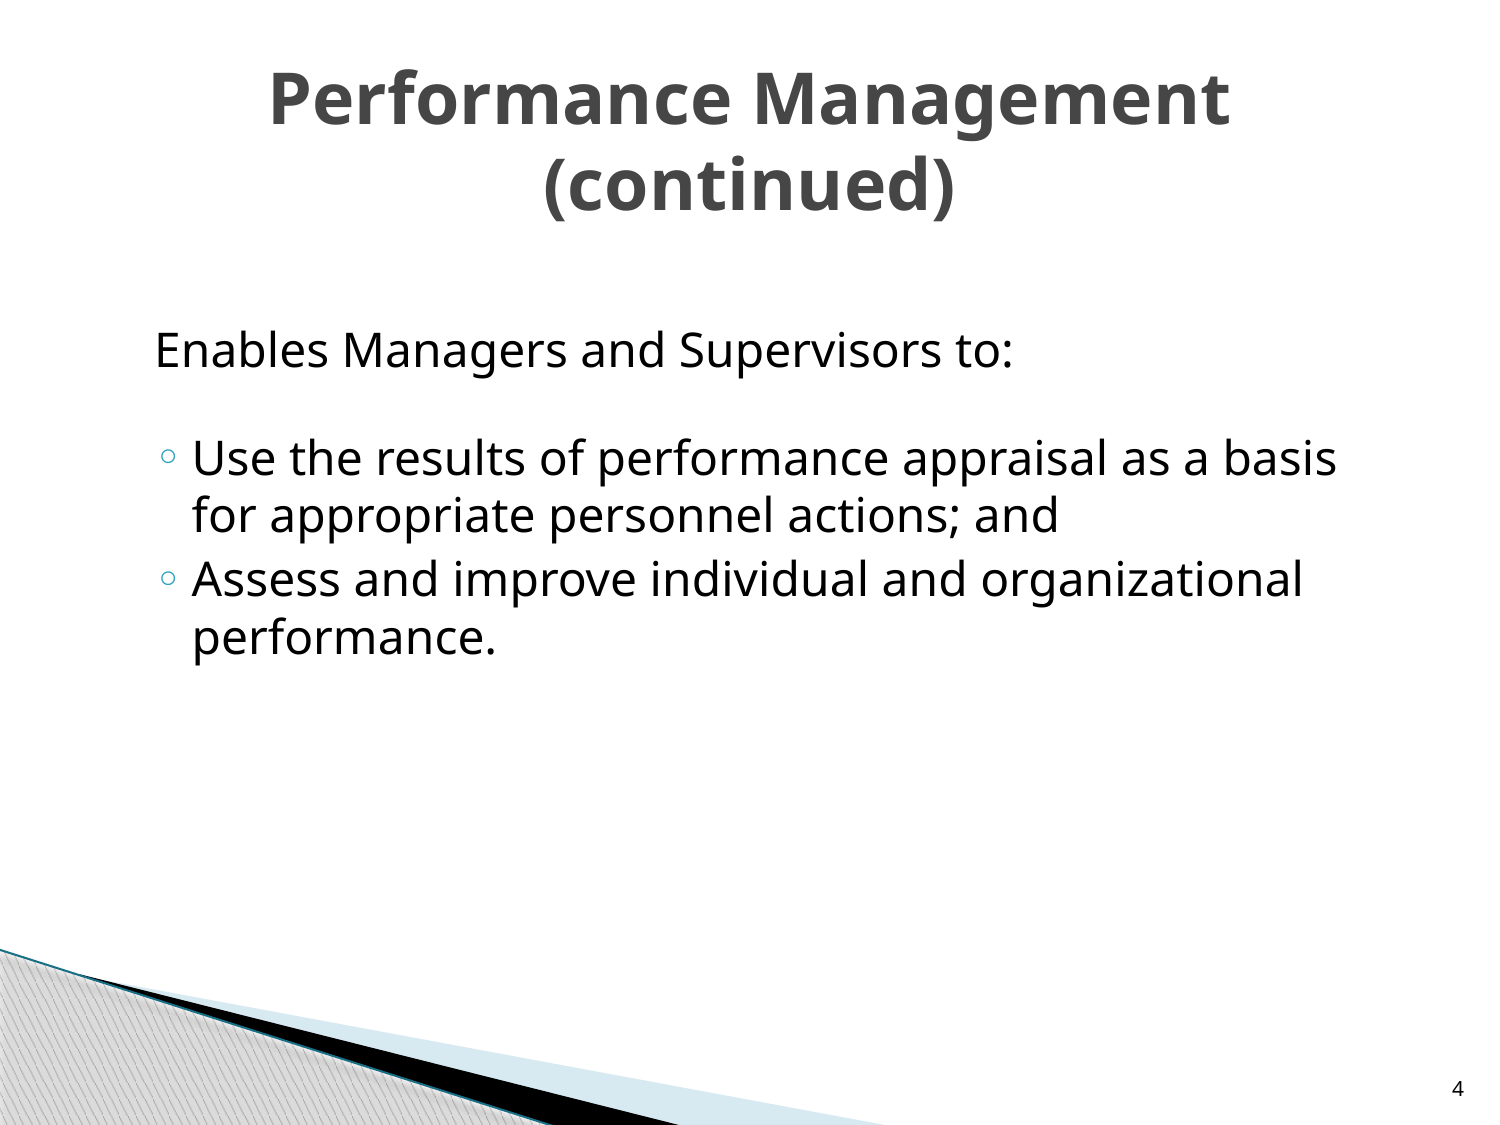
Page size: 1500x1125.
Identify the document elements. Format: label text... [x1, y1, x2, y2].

title Performance Management (continued) [75, 45, 1425, 233]
slide_number 4 [1418, 1051, 1479, 1112]
list Enables Managers and Supervisors to: Use the results of performance appraisal as a basis for appropriate personnel actions; and Assess and improve individual and organizational performance. [75, 312, 1425, 986]
